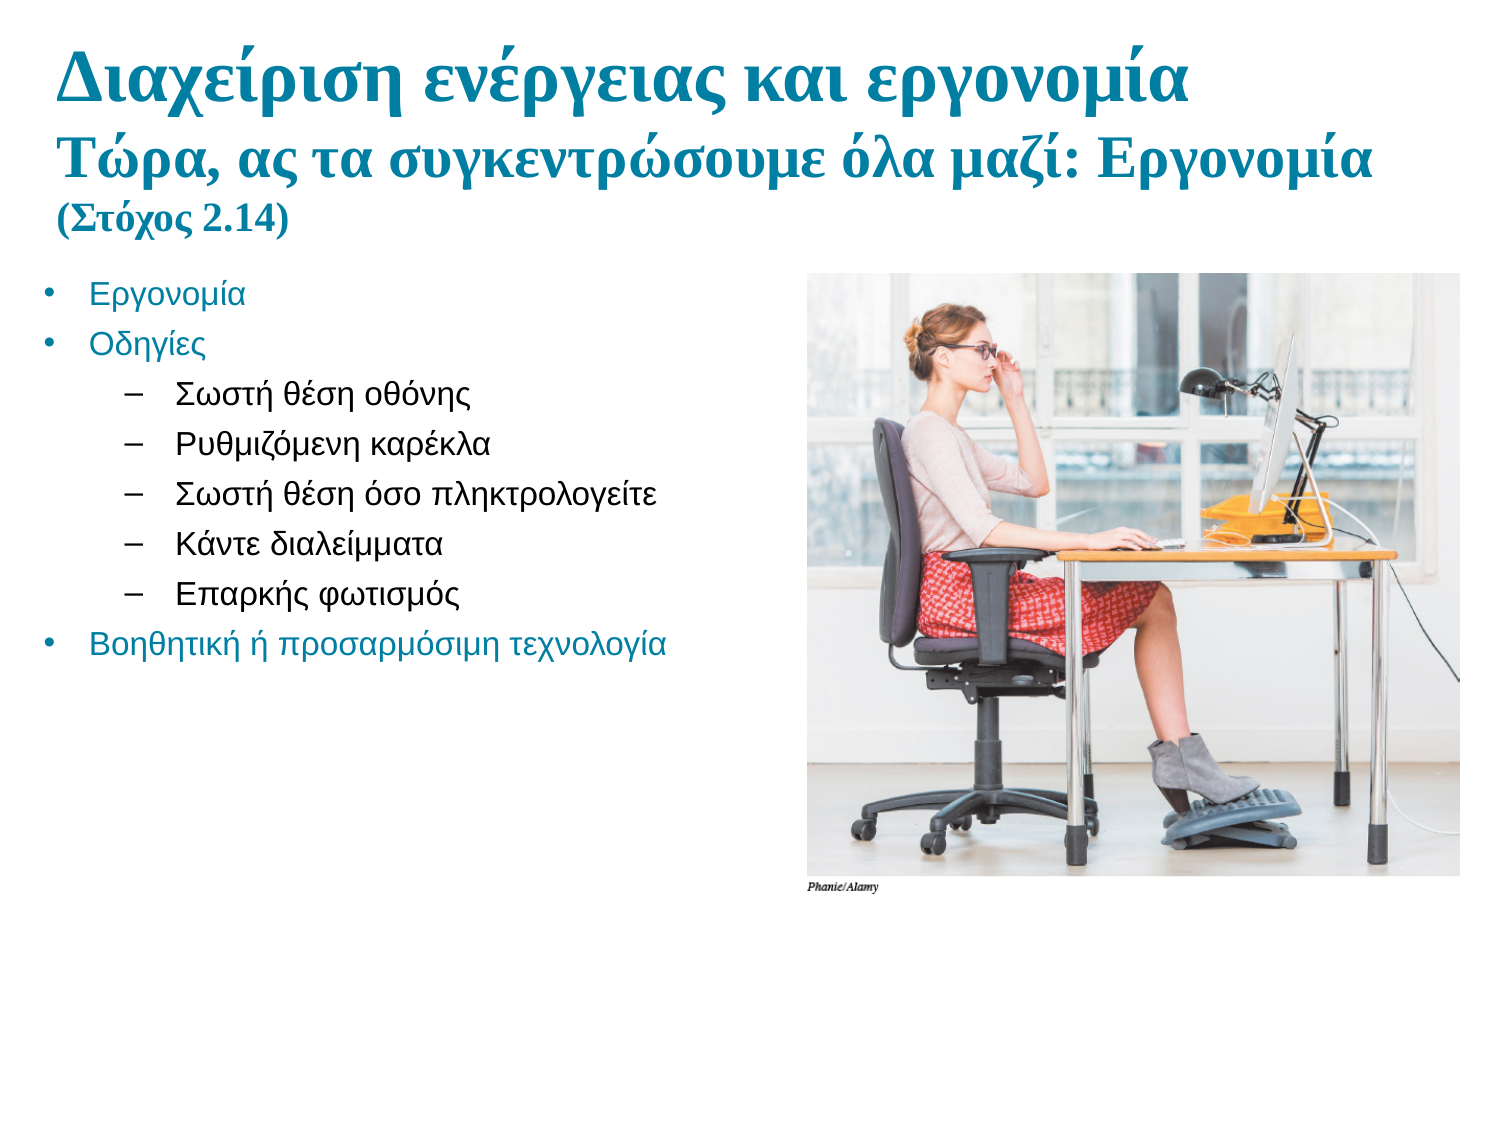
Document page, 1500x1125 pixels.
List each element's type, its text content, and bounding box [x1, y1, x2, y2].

picture [806, 273, 1460, 894]
title Διαχείριση ενέργειας και εργονομία Τώρα, ας τα συγκεντρώσουμε όλα μαζί: Εργονομία (Στόχος 2.14) [56, 1, 1482, 265]
list Εργονομία Οδηγίες Σωστή θέση οθόνης Ρυθμιζόμενη καρέκλα Σωστή θέση όσο πληκτρολογείτε Κάντε διαλείμματα Επαρκής φωτισμός Βοηθητική ή προσαρμόσιμη τεχνολογία [43, 268, 864, 1125]
